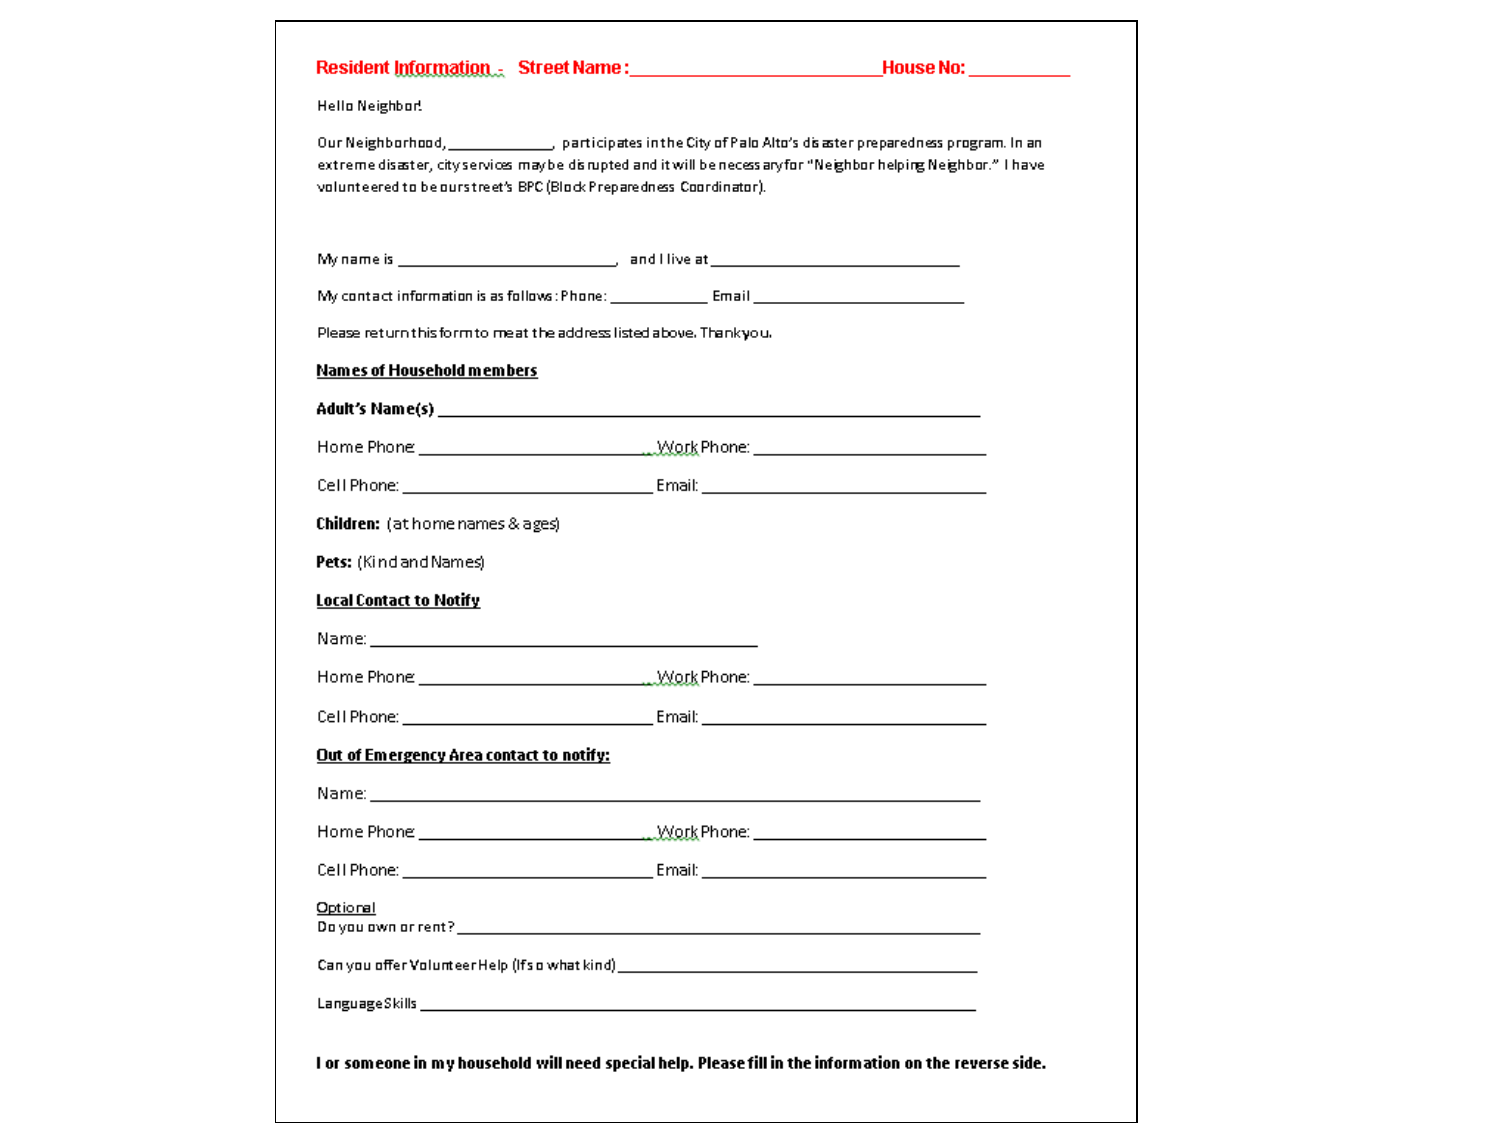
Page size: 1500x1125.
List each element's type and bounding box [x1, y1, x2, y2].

picture [276, 21, 1137, 1122]
